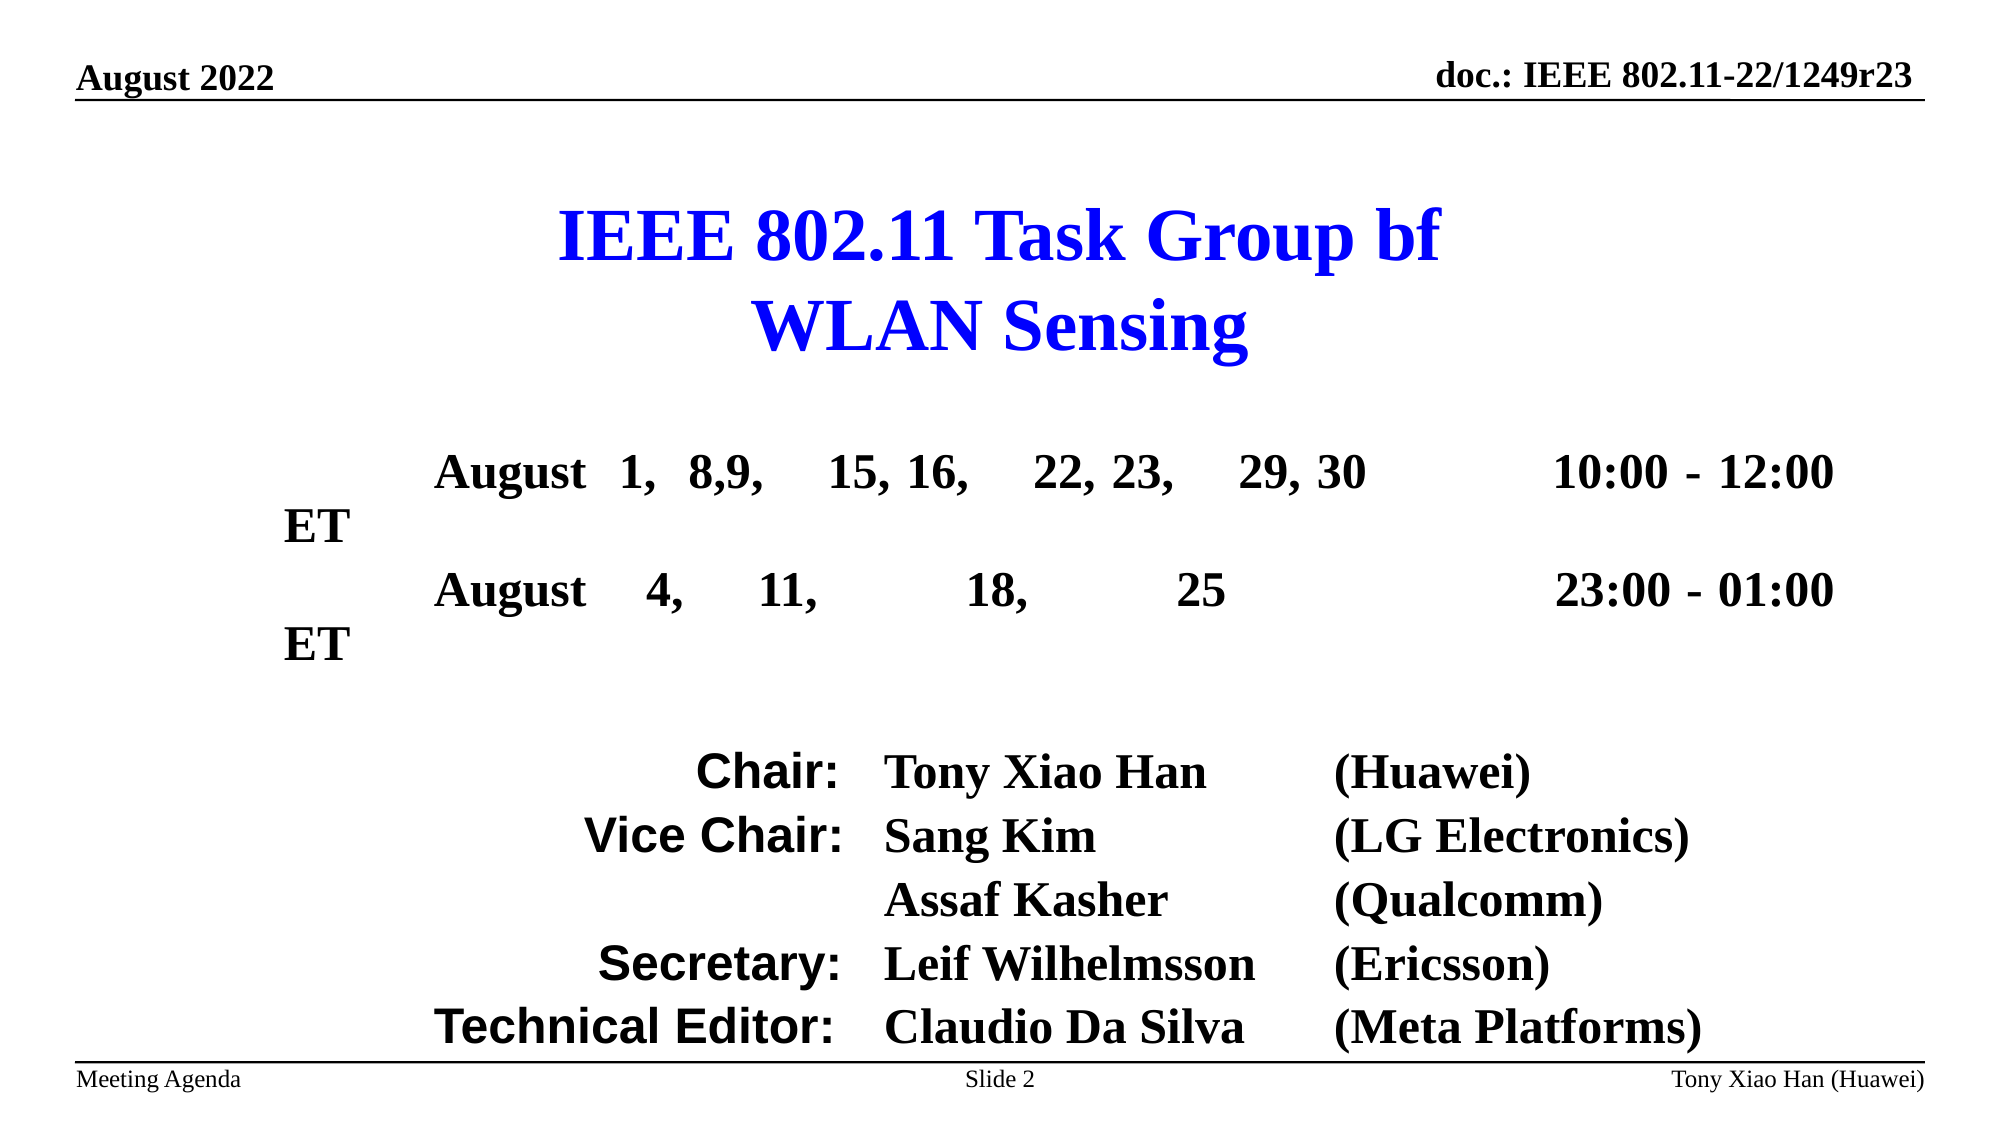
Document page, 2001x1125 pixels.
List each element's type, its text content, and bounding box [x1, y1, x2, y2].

title IEEE 802.11 Task Group bf WLAN Sensing [75, 212, 1925, 388]
list August 1, 8,9, 15, 16, 22, 23, 29, 30 10:00 - 12:00 ET August 4, 11, 18, 25 23:00 - 01:00 ET Chair: Tony Xiao Han (Huawei) Vice Chair: Sang Kim (LG Electronics) Assaf Kasher (Qualcomm) Secretary: Leif Wilhelmsson (Ericsson) Technical Editor: Claudio Da Silva (Meta Platforms) [212, 437, 1850, 988]
